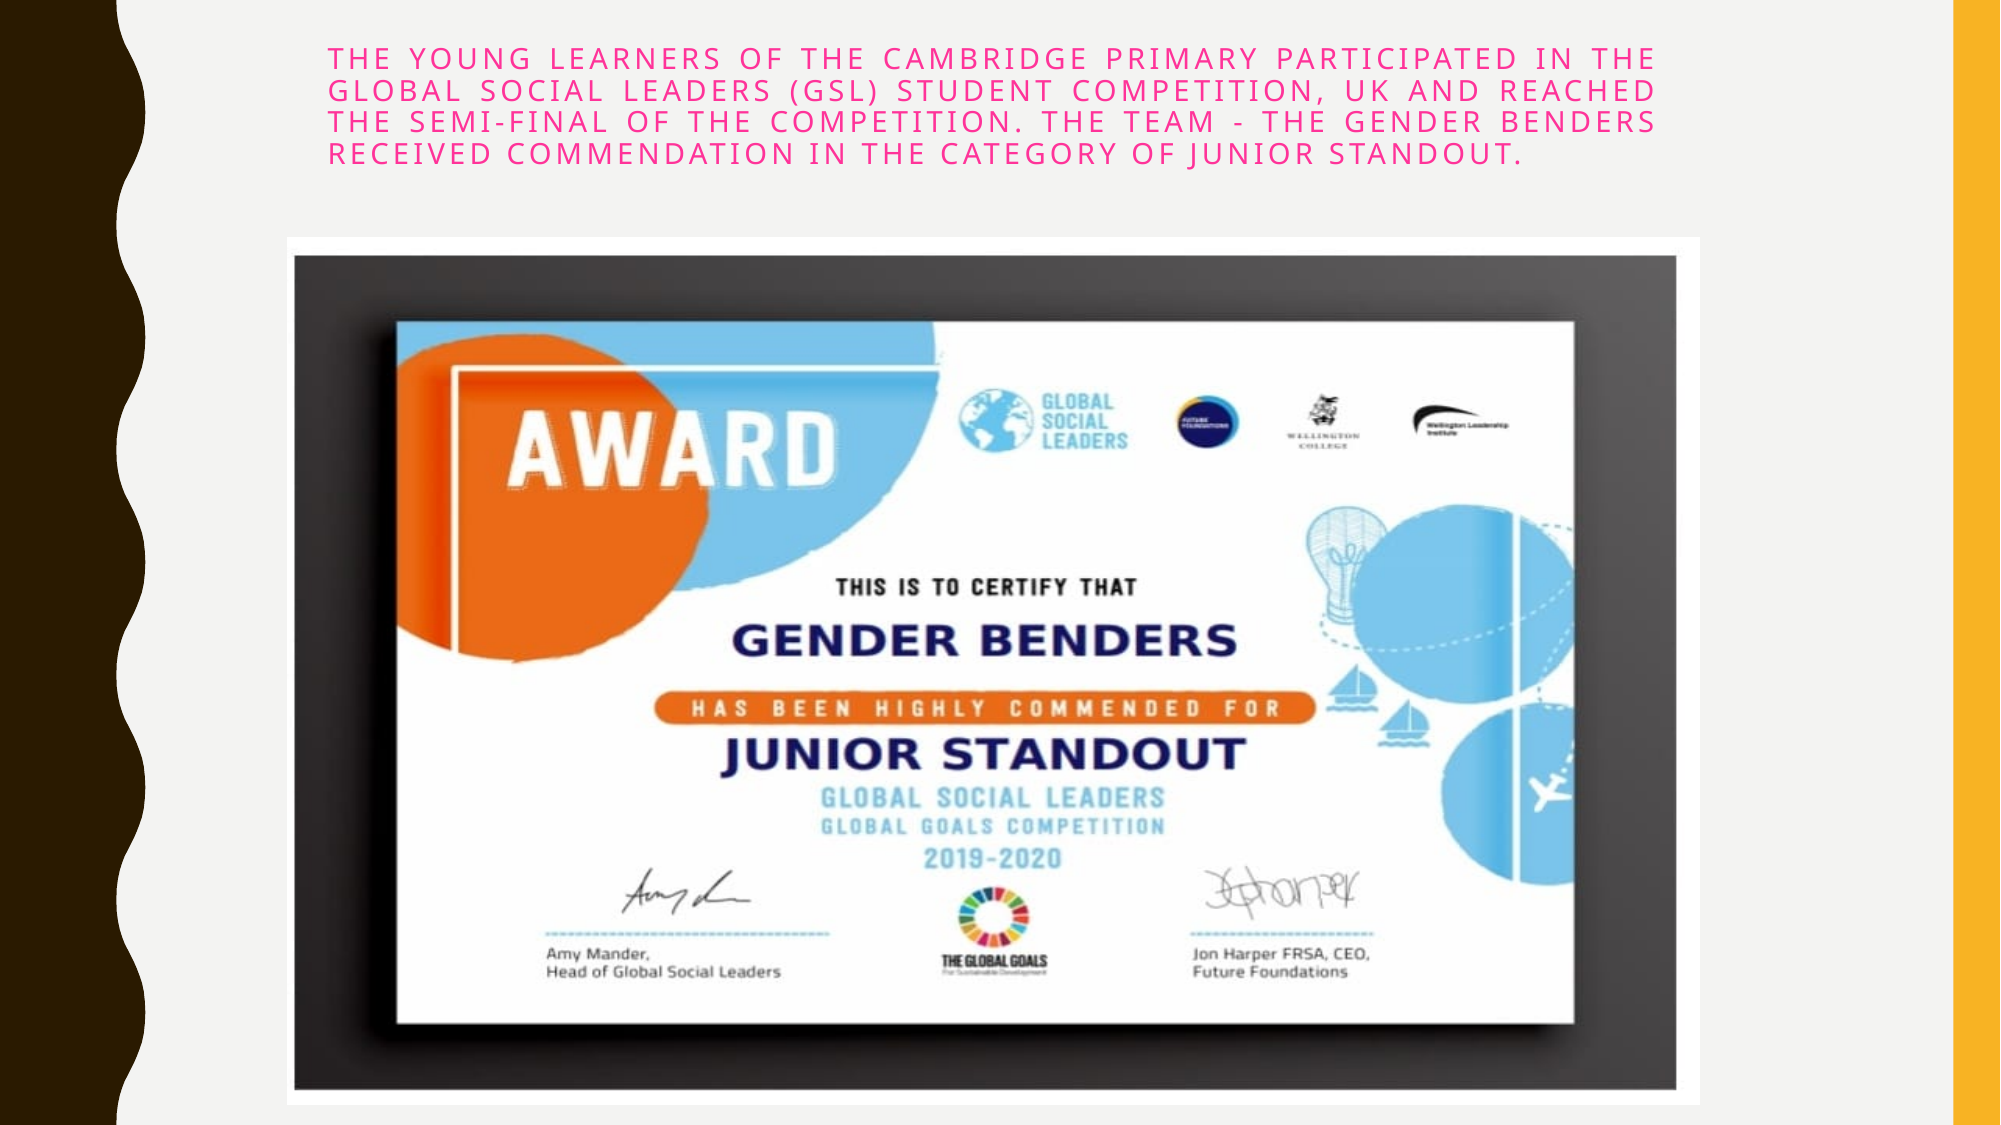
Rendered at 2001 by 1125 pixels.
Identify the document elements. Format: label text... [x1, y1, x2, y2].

picture [287, 237, 1700, 1105]
title The young learners of the Cambridge Primary participated in the Global Social Leaders (GSL) Student Competition, UK AND reached the semi-final of the Competition. THE team - The Gender Benders RECEIVED commendation in the category of Junior Standout. [312, 37, 1675, 188]
